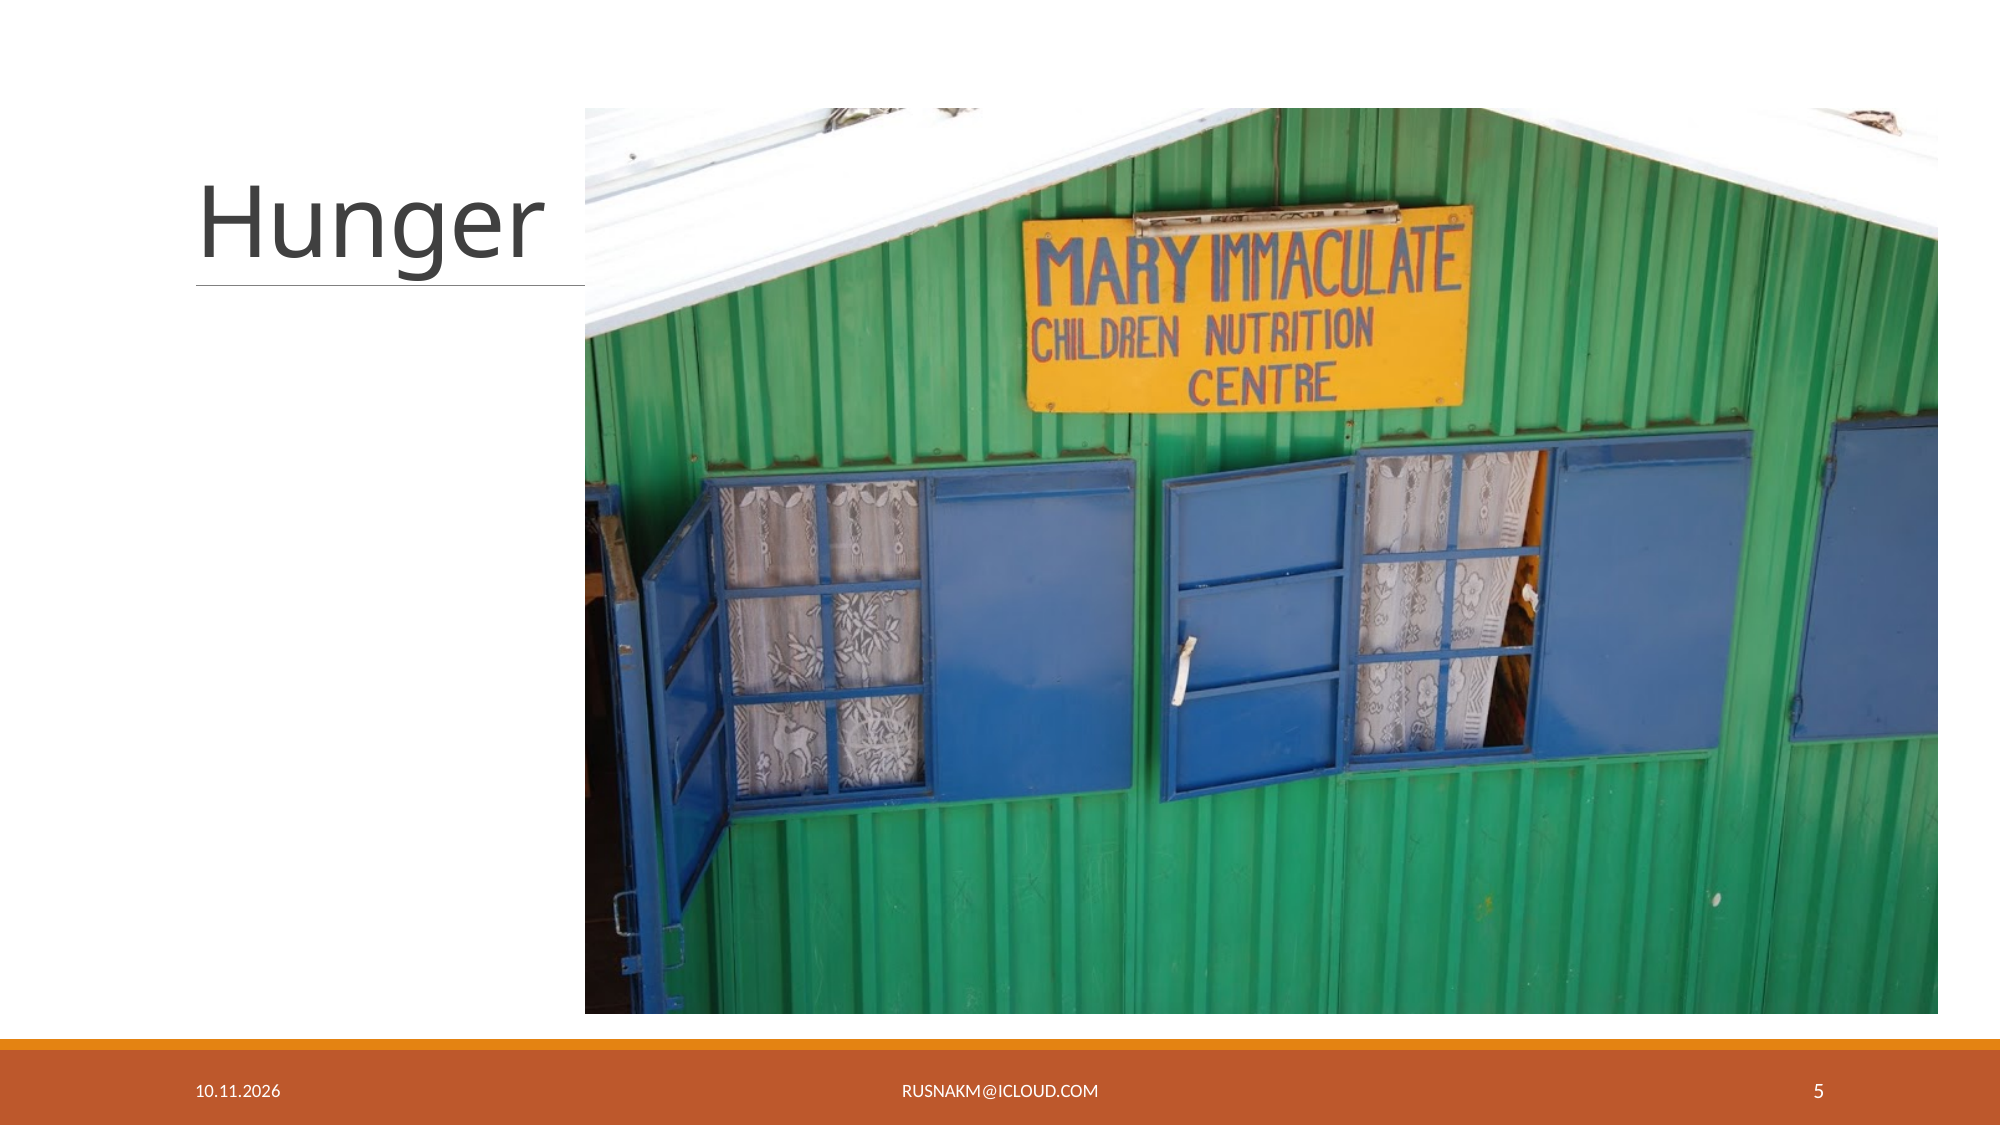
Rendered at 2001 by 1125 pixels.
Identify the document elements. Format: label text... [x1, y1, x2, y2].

picture [584, 108, 1938, 1014]
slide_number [180, 1059, 586, 1120]
footer rusnakm@icloud.com [604, 1059, 1396, 1120]
title Hunger [180, 47, 568, 285]
slide_number 5 [1624, 1059, 1840, 1120]
